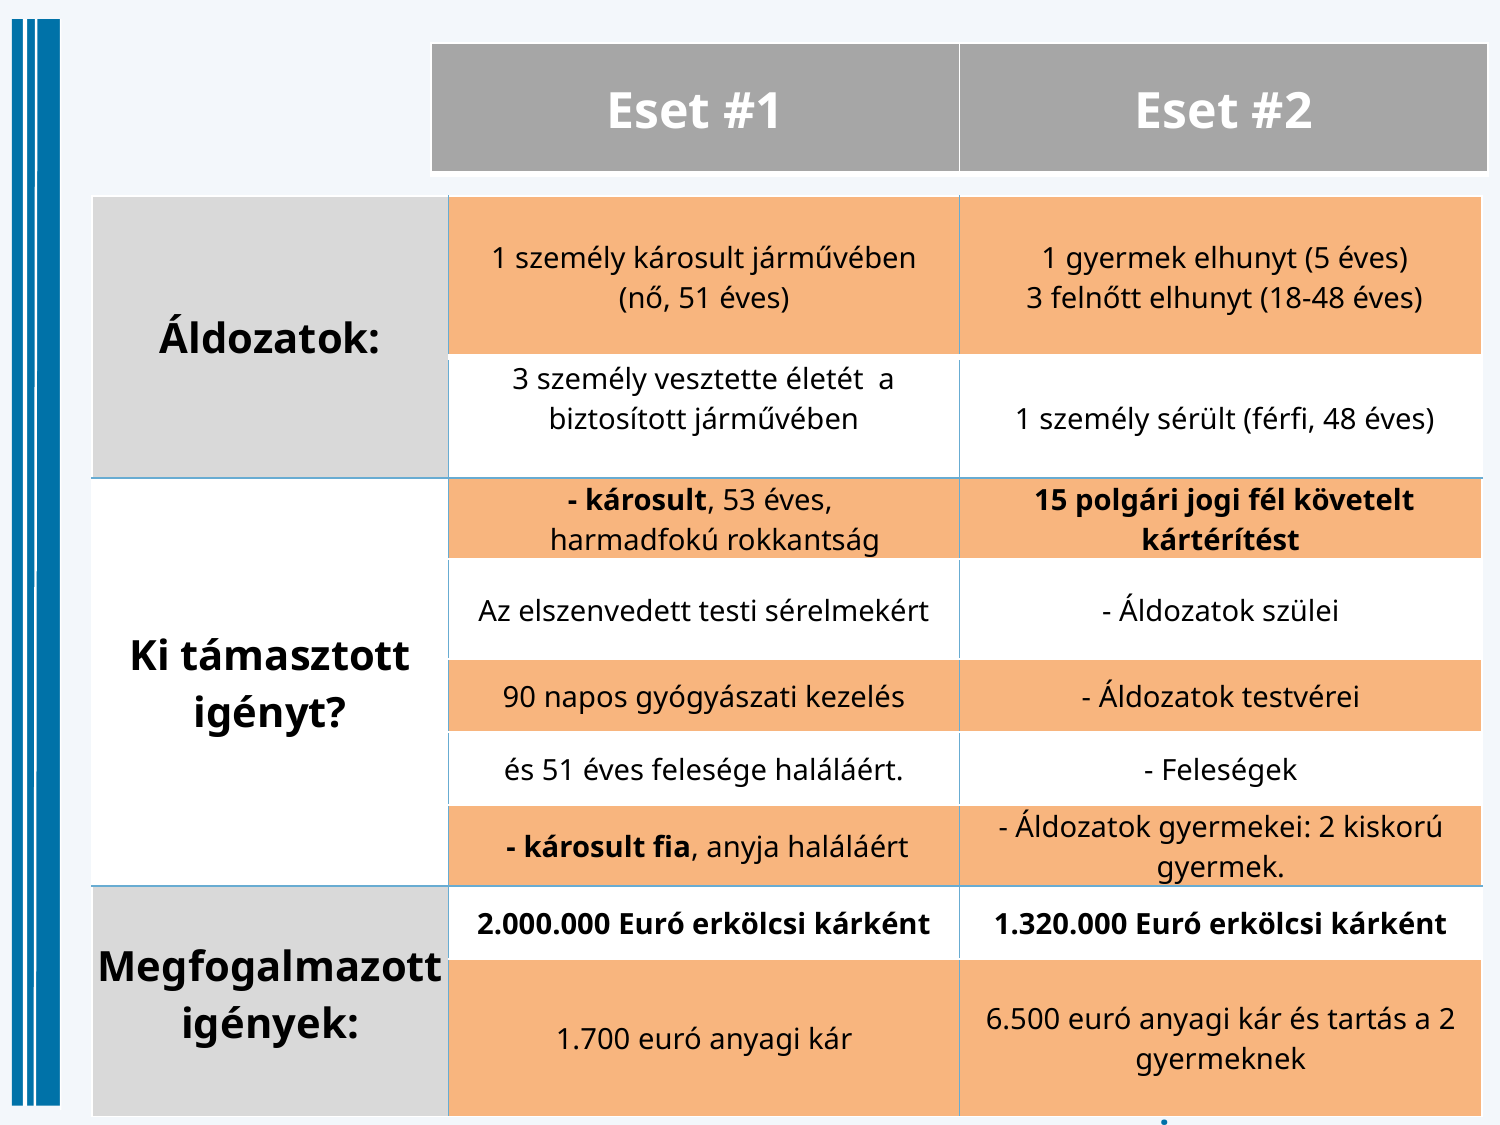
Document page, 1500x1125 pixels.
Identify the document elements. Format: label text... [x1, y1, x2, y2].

table_cell 90 napos gyógyászati kezelés [449, 660, 959, 731]
table_header Eset #1 [432, 44, 959, 171]
table_cell 1.320.000 Euró erkölcsi kárként [960, 887, 1481, 958]
table_cell 3 személy vesztette életét a biztosított járművében [449, 360, 959, 477]
table_cell Megfogalmazott igények: [93, 887, 448, 1116]
table_header Eset #2 [960, 44, 1487, 171]
table_header 1 személy károsult járművében (nő, 51 éves) [449, 197, 959, 354]
table_cell és 51 éves felesége haláláért. [449, 733, 959, 804]
table_cell - károsult, 53 éves, harmadfokú rokkantság [449, 479, 959, 558]
table_header Áldozatok: [93, 197, 448, 477]
table_cell 6.500 euró anyagi kár és tartás a 2 gyermeknek [960, 960, 1481, 1116]
table_cell - Áldozatok gyermekei: 2 kiskorú gyermek. [960, 806, 1481, 885]
table_cell - károsult fia, anyja haláláért [449, 806, 959, 885]
table_cell - Áldozatok szülei [960, 560, 1481, 658]
table_cell 2.000.000 Euró erkölcsi kárként [449, 887, 959, 958]
table_cell - Feleségek [960, 733, 1481, 804]
table_header 1 gyermek elhunyt (5 éves) 3 felnőtt elhunyt (18-48 éves) [960, 197, 1481, 354]
table_cell 1.700 euró anyagi kár [449, 960, 959, 1116]
picture [1186, 928, 1436, 1071]
table_cell 15 polgári jogi fél követelt kártérítést [960, 479, 1481, 558]
table_cell - Áldozatok testvérei [960, 660, 1481, 731]
table_cell 1 személy sérült (férfi, 48 éves) [960, 360, 1481, 477]
table_cell Ki támasztott igényt? [93, 479, 448, 885]
table_cell Az elszenvedett testi sérelmekért [449, 560, 959, 658]
